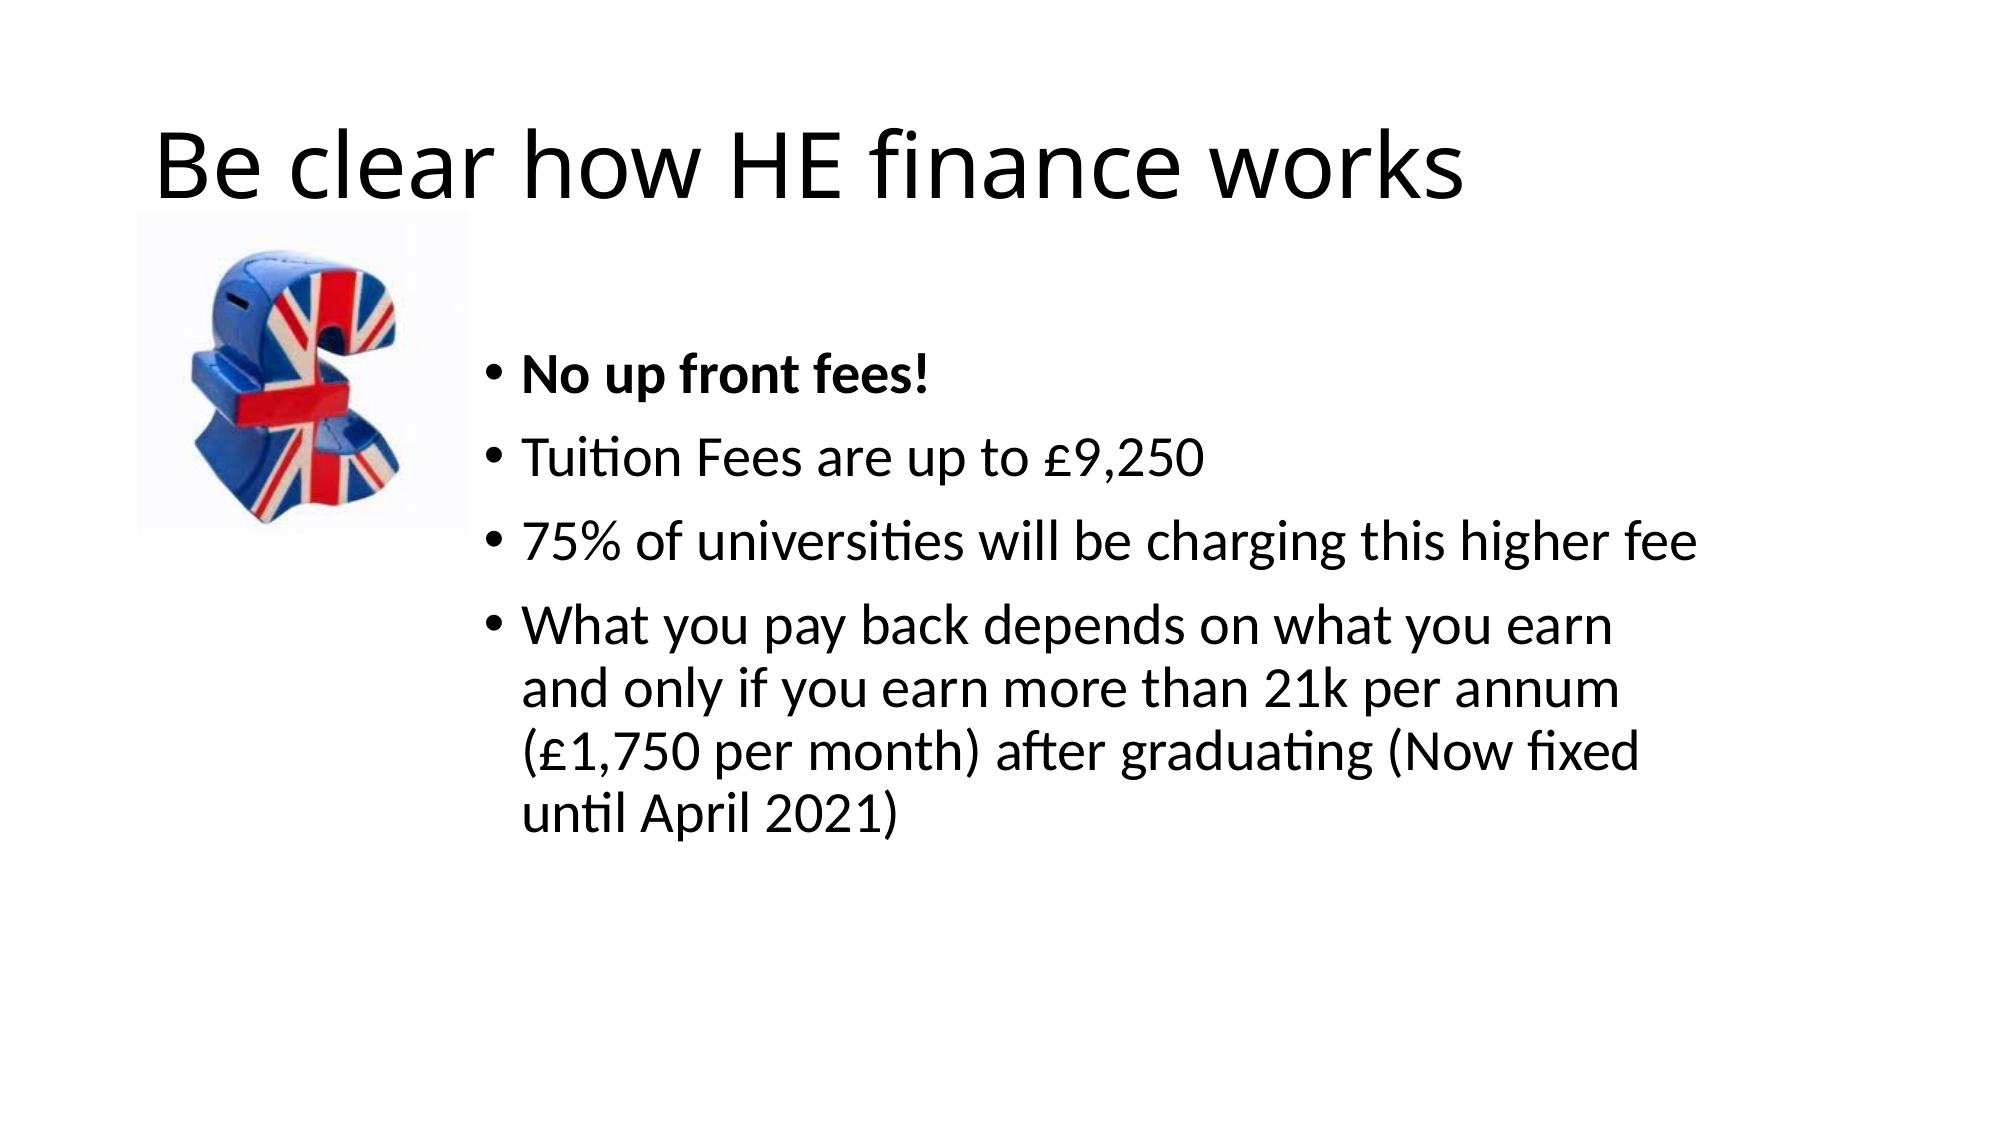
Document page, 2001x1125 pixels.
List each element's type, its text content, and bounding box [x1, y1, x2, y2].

title Be clear how HE finance works [137, 59, 1863, 278]
list No up front fees! Tuition Fees are up to £9,250 75% of universities will be charging this higher fee What you pay back depends on what you earn and only if you earn more than 21k per annum (£1,750 per month) after graduating (Now fixed until April 2021) [468, 335, 1726, 1078]
picture [137, 212, 469, 534]
